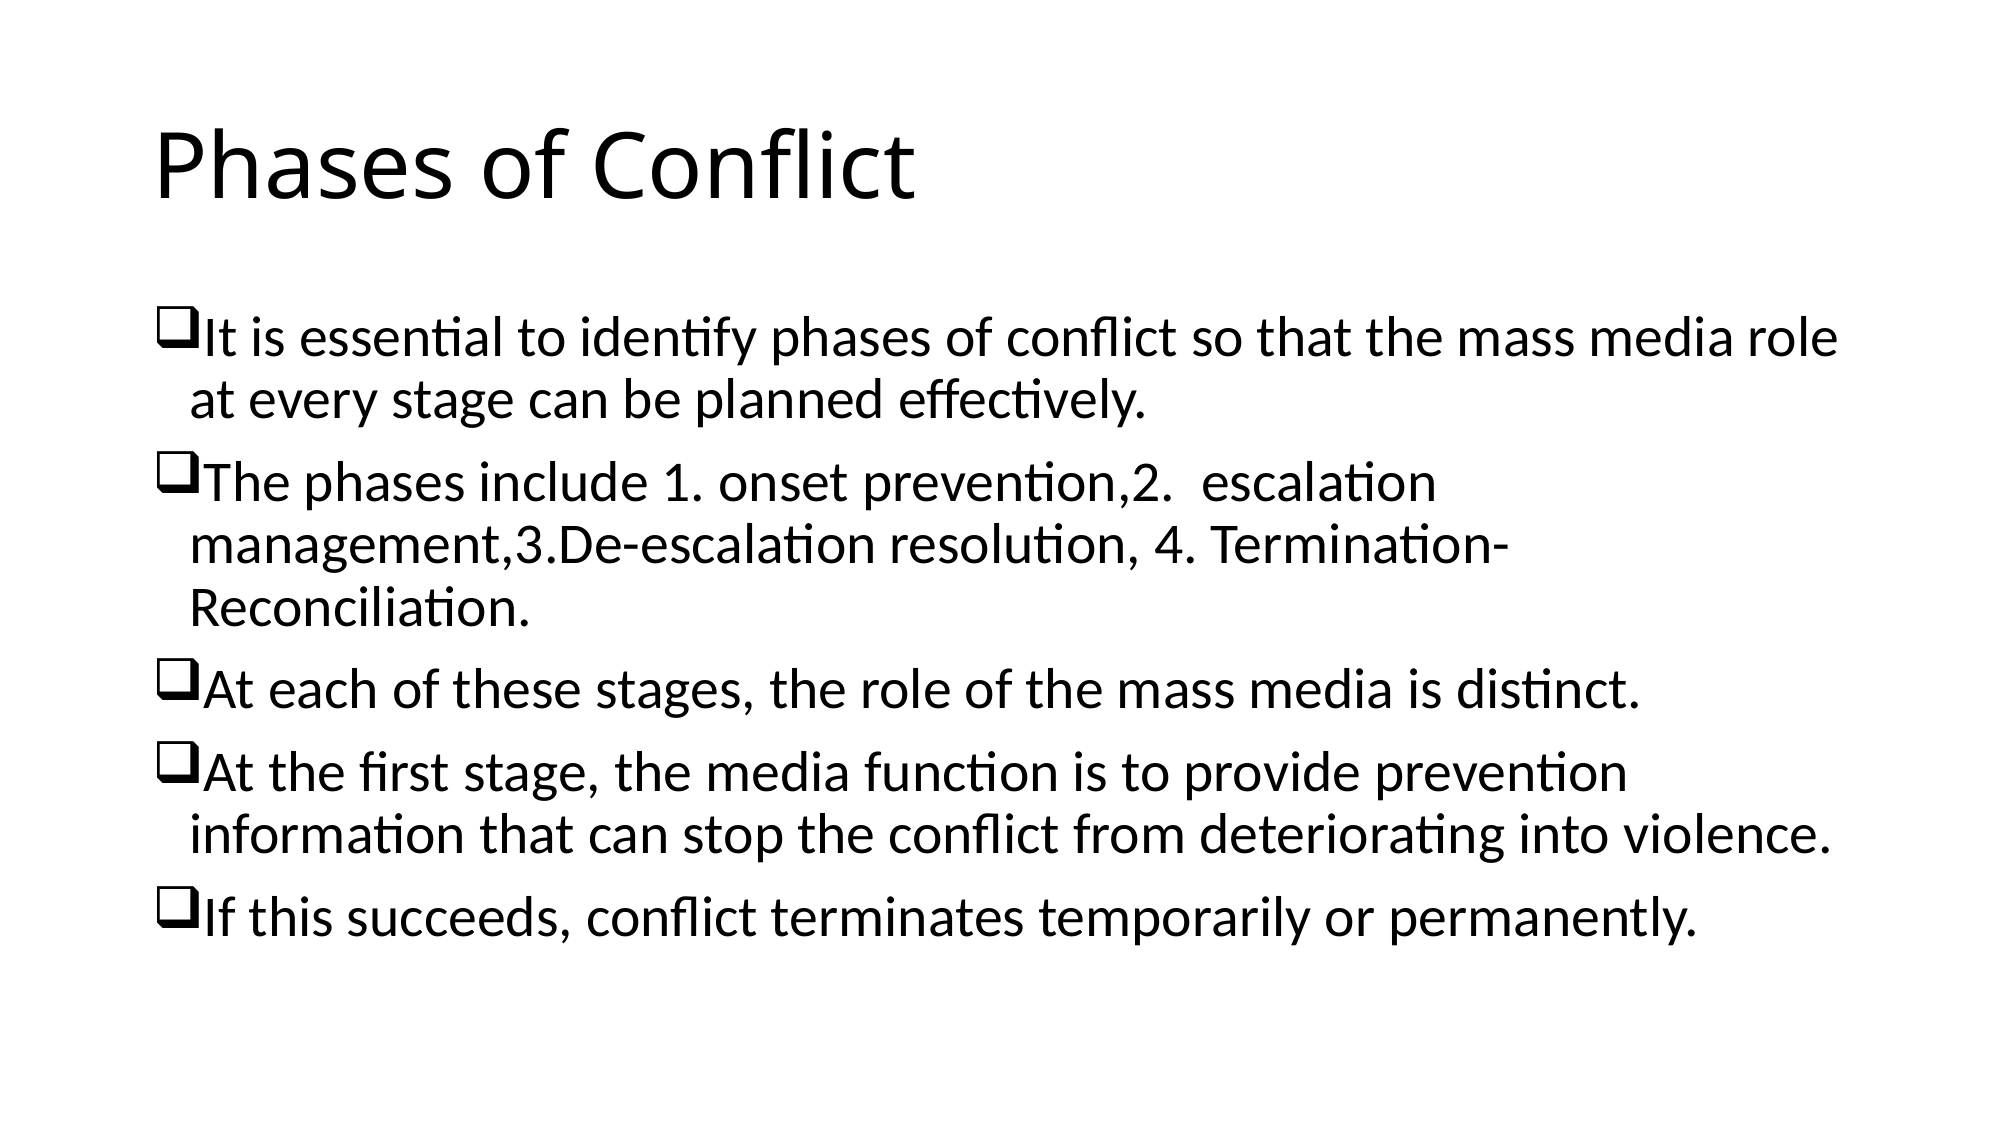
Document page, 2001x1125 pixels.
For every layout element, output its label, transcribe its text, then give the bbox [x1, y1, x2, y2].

list It is essential to identify phases of conflict so that the mass media role at every stage can be planned effectively. The phases include 1. onset prevention,2. escalation management,3.De-escalation resolution, 4. Termination- Reconciliation. At each of these stages, the role of the mass media is distinct. At the first stage, the media function is to provide prevention information that can stop the conflict from deteriorating into violence. If this succeeds, conflict terminates temporarily or permanently. [137, 299, 1863, 1014]
title Phases of Conflict [137, 59, 1863, 278]
